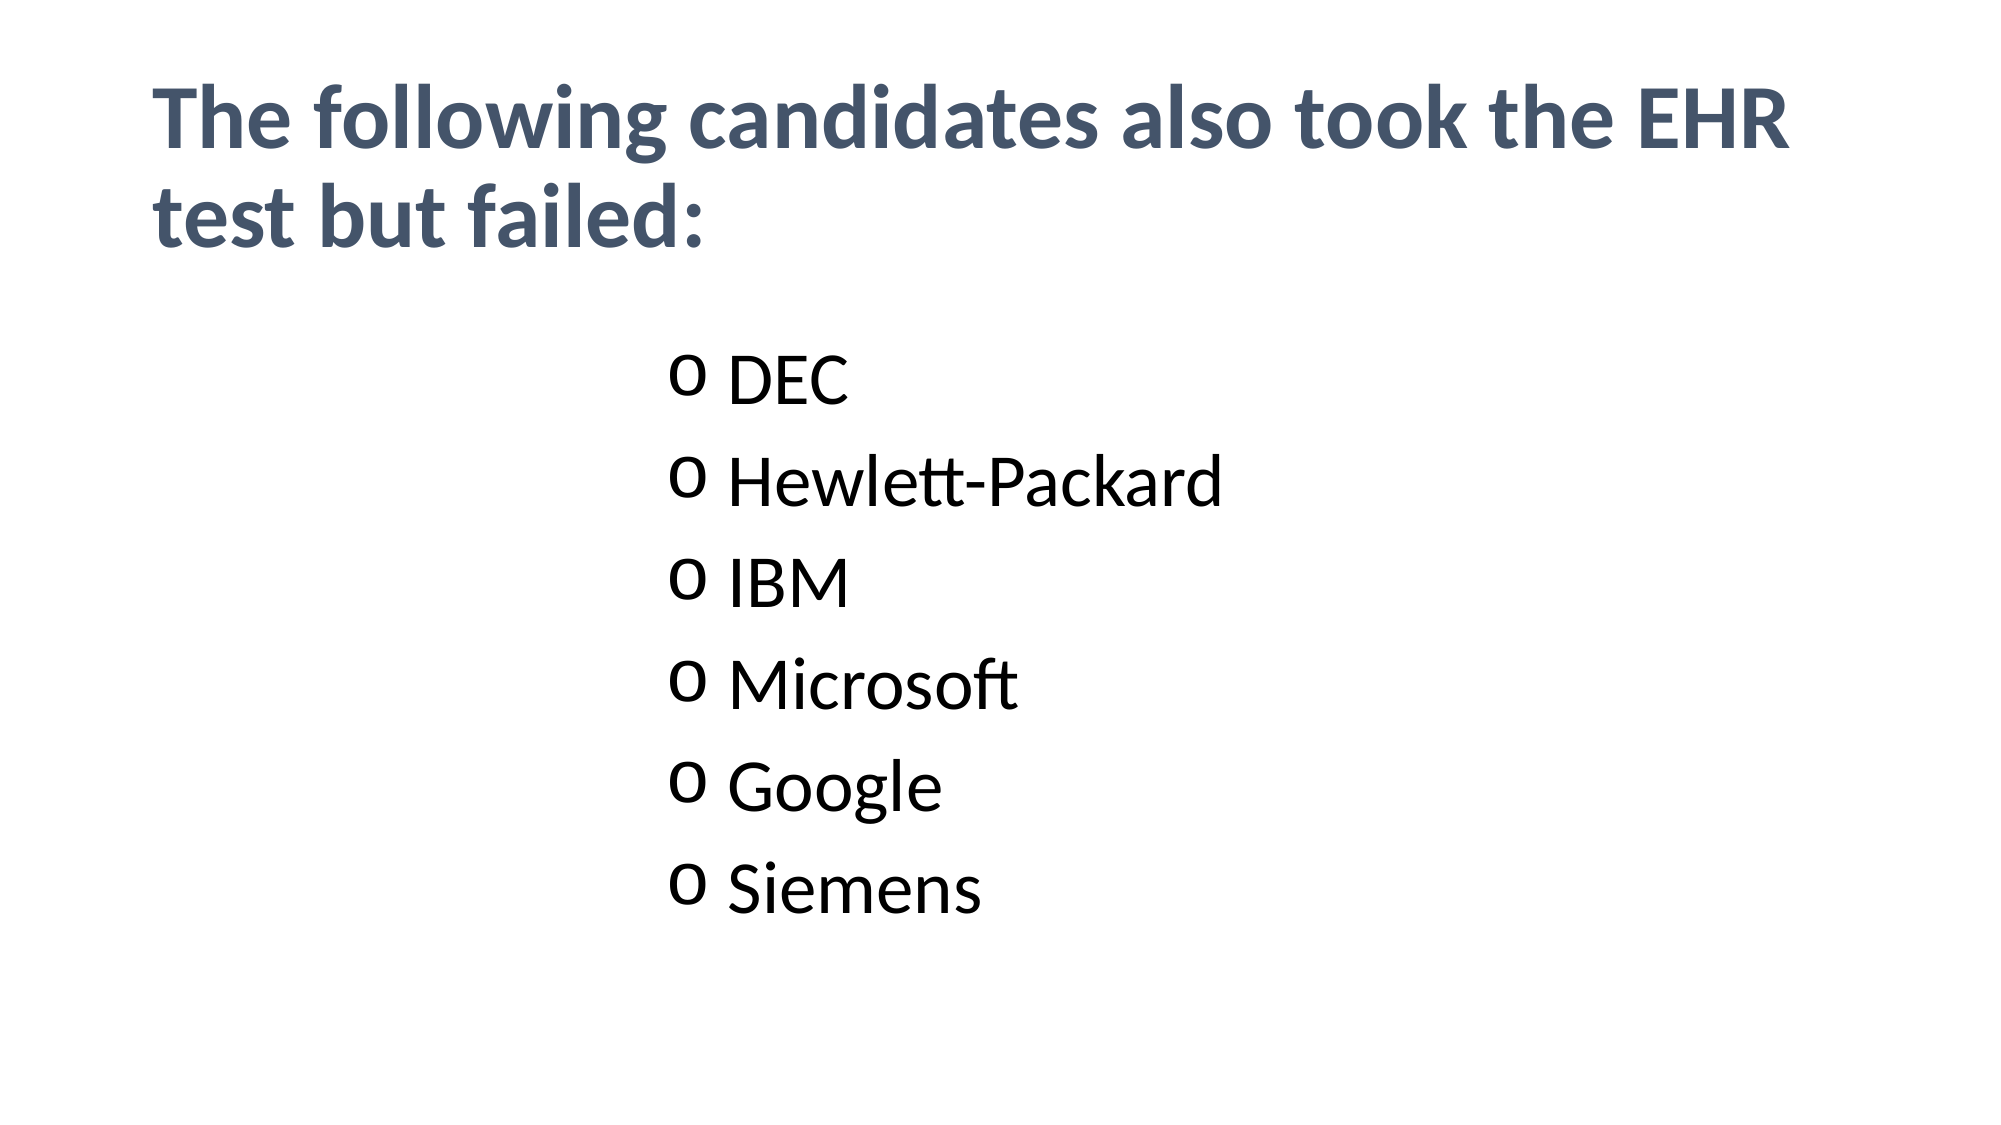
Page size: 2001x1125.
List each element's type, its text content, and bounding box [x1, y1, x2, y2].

list DEC Hewlett-Packard IBM Microsoft Google Siemens [650, 332, 1606, 1046]
title The following candidates also took the EHR test but failed: [137, 59, 1863, 278]
